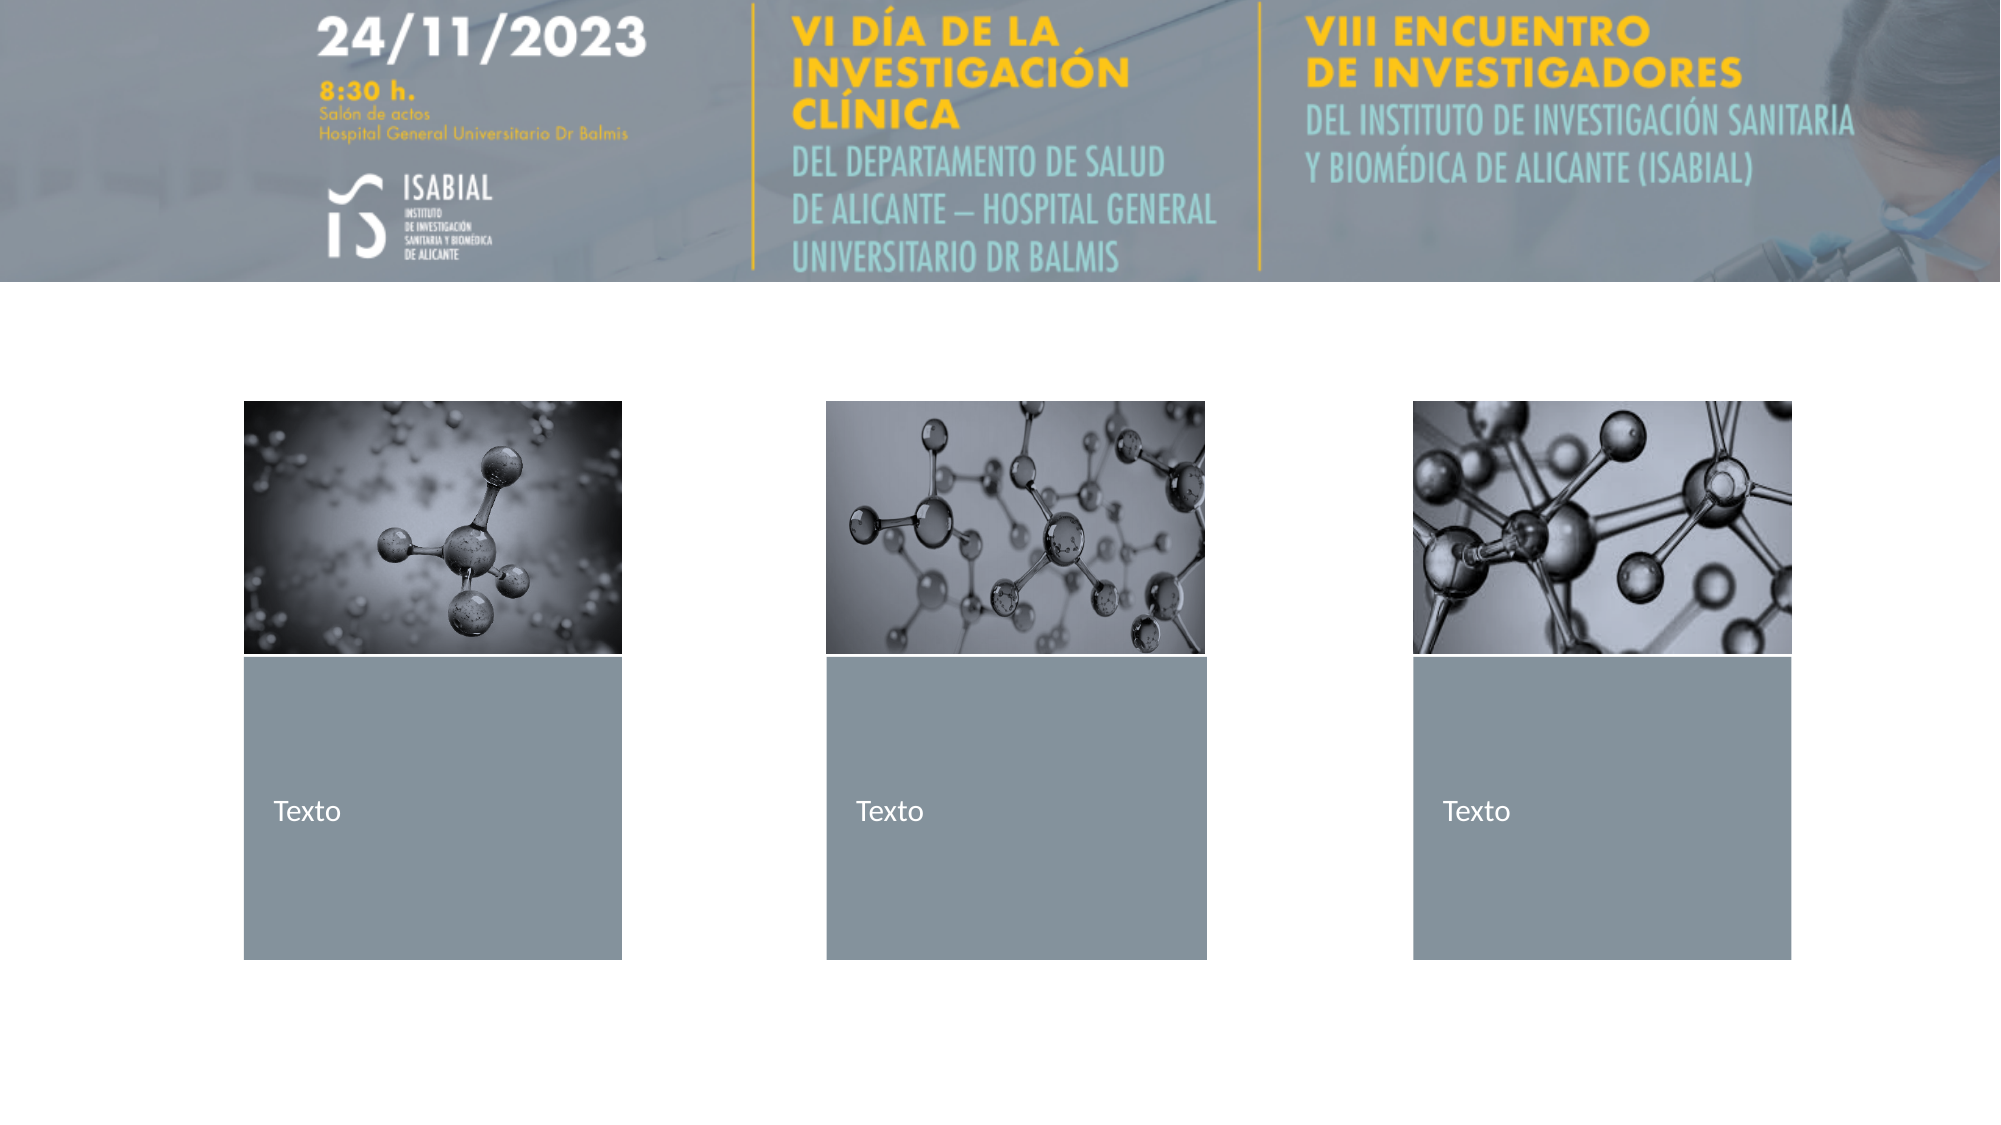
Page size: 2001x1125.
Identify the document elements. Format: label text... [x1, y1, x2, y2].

text_box Texto [1413, 656, 1792, 960]
text_box Texto [826, 656, 1207, 960]
picture [243, 401, 622, 654]
picture [826, 401, 1205, 654]
text_box Texto [243, 656, 622, 960]
picture [0, 0, 2000, 282]
picture [1413, 401, 1792, 654]
